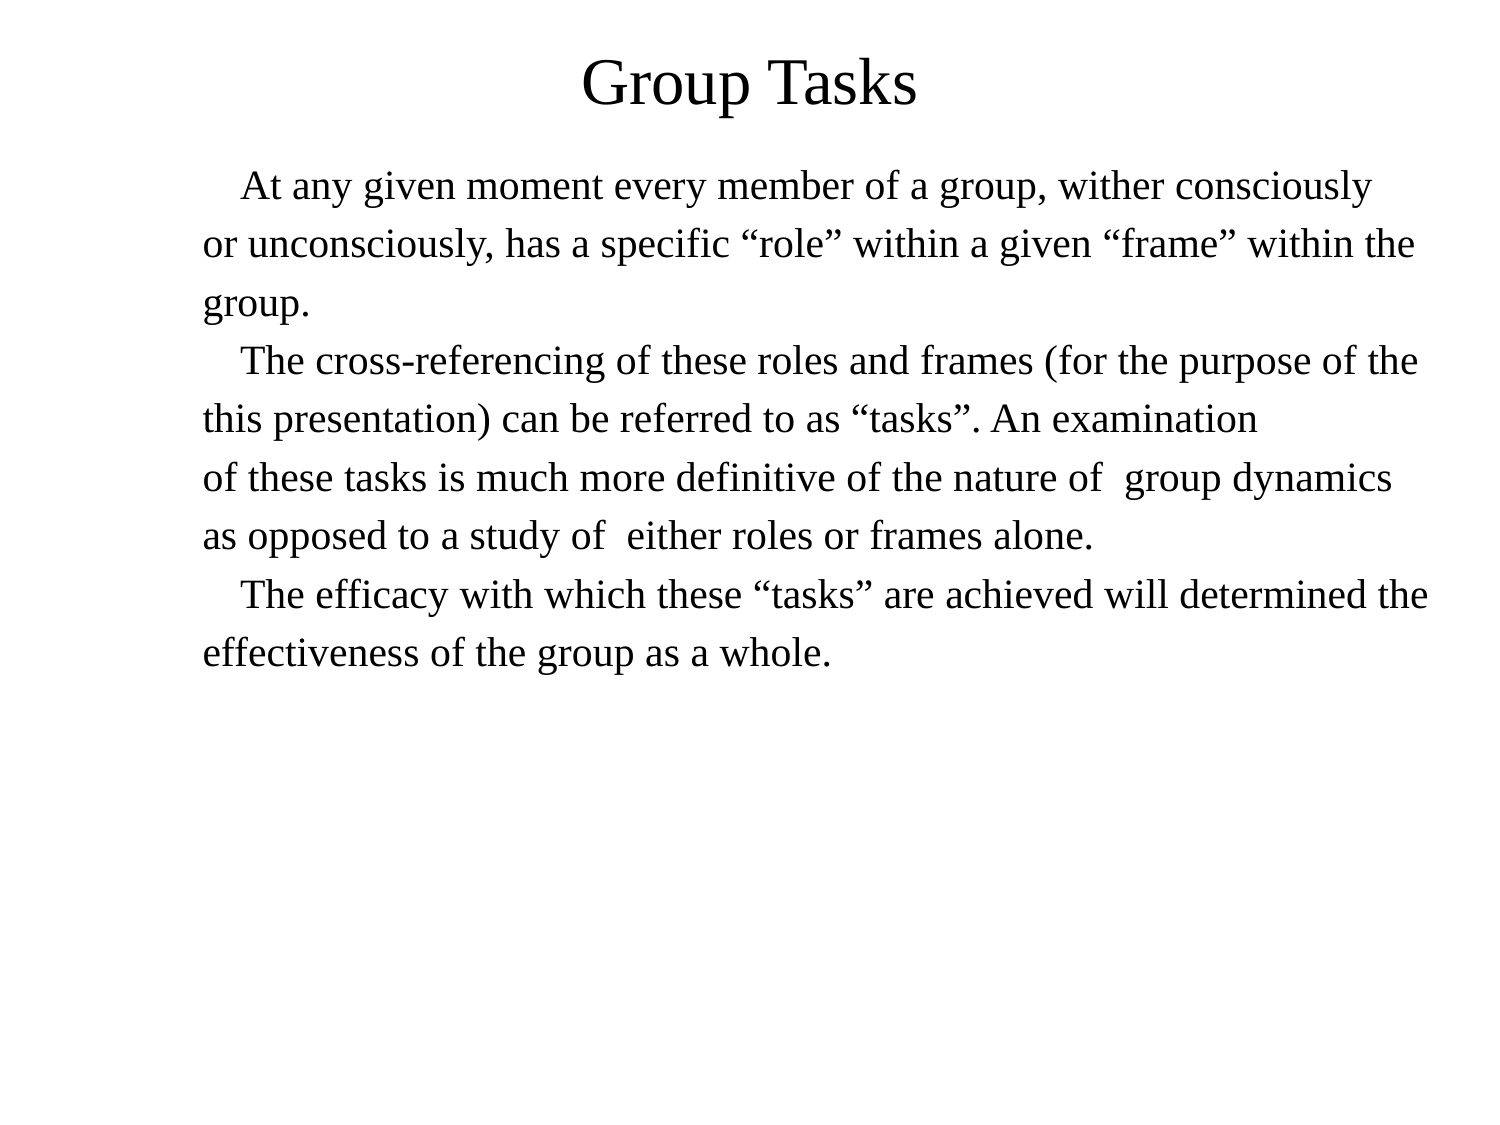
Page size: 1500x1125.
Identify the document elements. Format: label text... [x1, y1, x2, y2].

list At any given moment every member of a group, wither consciously or unconsciously, has a specific “role” within a given “frame” within the group. The cross-referencing of these roles and frames (for the purpose of the this presentation) can be referred to as “tasks”. An examination of these tasks is much more definitive of the nature of group dynamics as opposed to a study of either roles or frames alone. The efficacy with which these “tasks” are achieved will determined the effectiveness of the group as a whole. [37, 149, 1463, 1018]
title Group Tasks [75, 24, 1425, 130]
